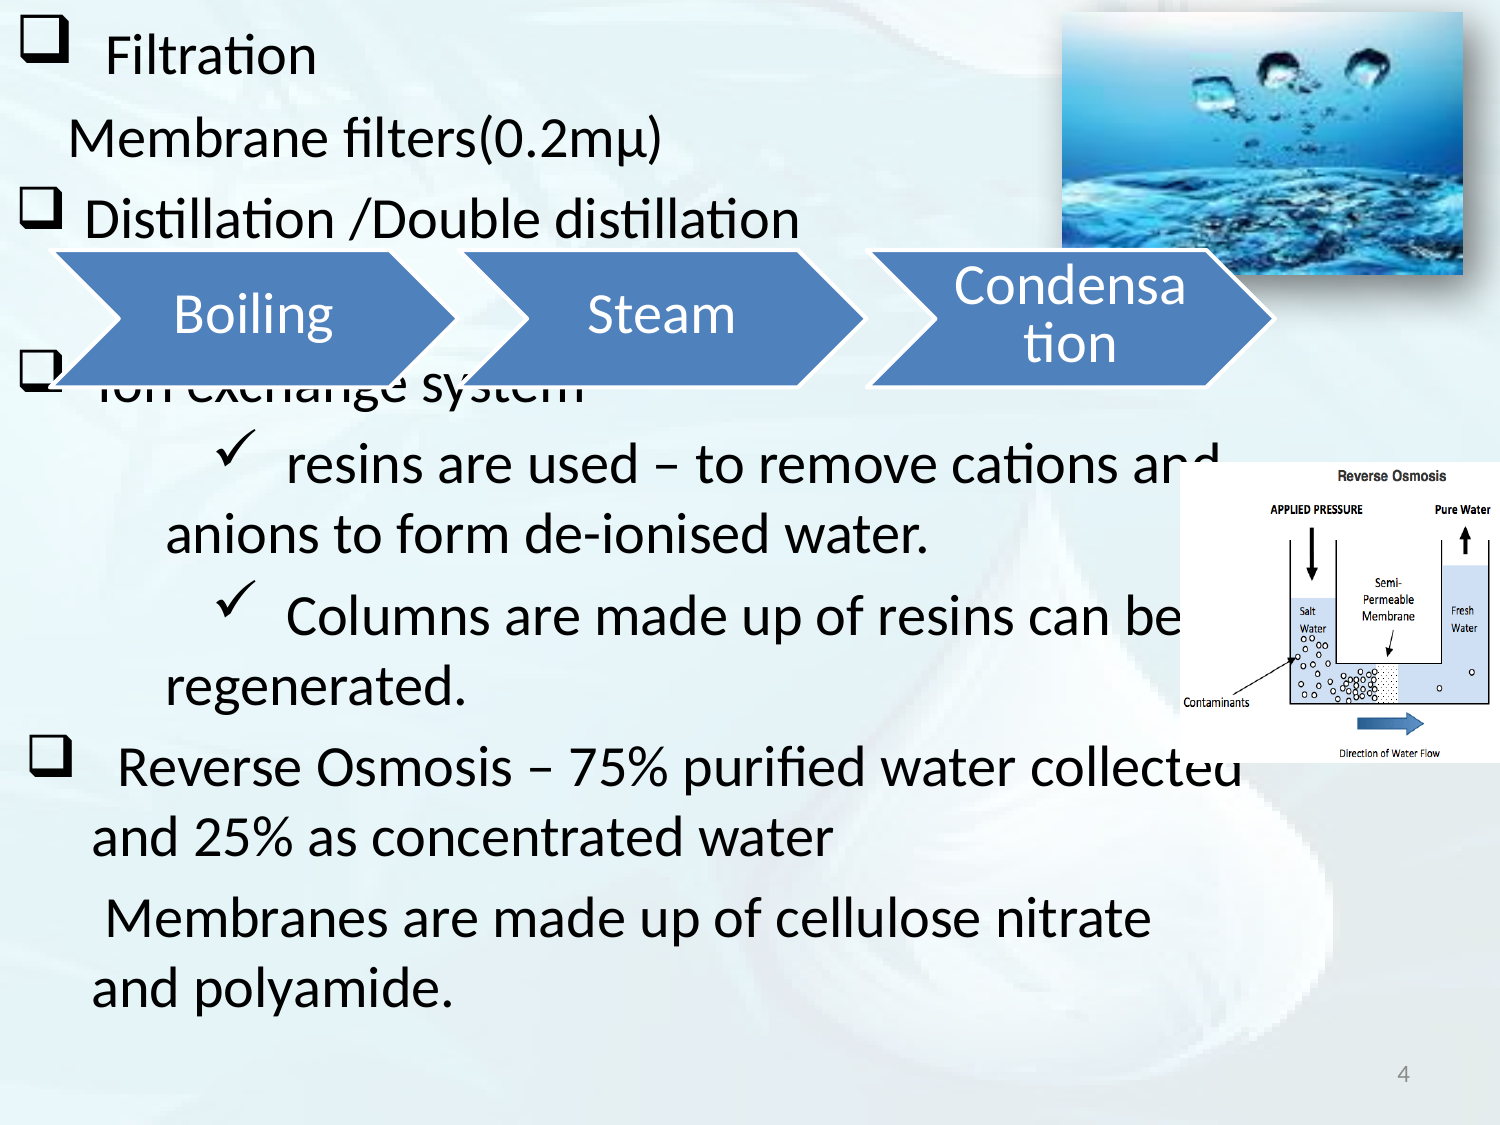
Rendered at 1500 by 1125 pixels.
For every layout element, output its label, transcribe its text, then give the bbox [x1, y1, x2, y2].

picture [1062, 12, 1463, 276]
list Filtration Membrane filters(0.2mµ) Distillation /Double distillation Ion exchange system resins are used – to remove cations and anions to form de-ionised water. Columns are made up of resins can be regenerated. Reverse Osmosis – 75% purified water collected and 25% as concentrated water Membranes are made up of cellulose nitrate and polyamide. [0, 0, 1263, 1125]
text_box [49, 249, 1276, 388]
slide_number 4 [1074, 1042, 1425, 1103]
picture [1180, 462, 1500, 763]
